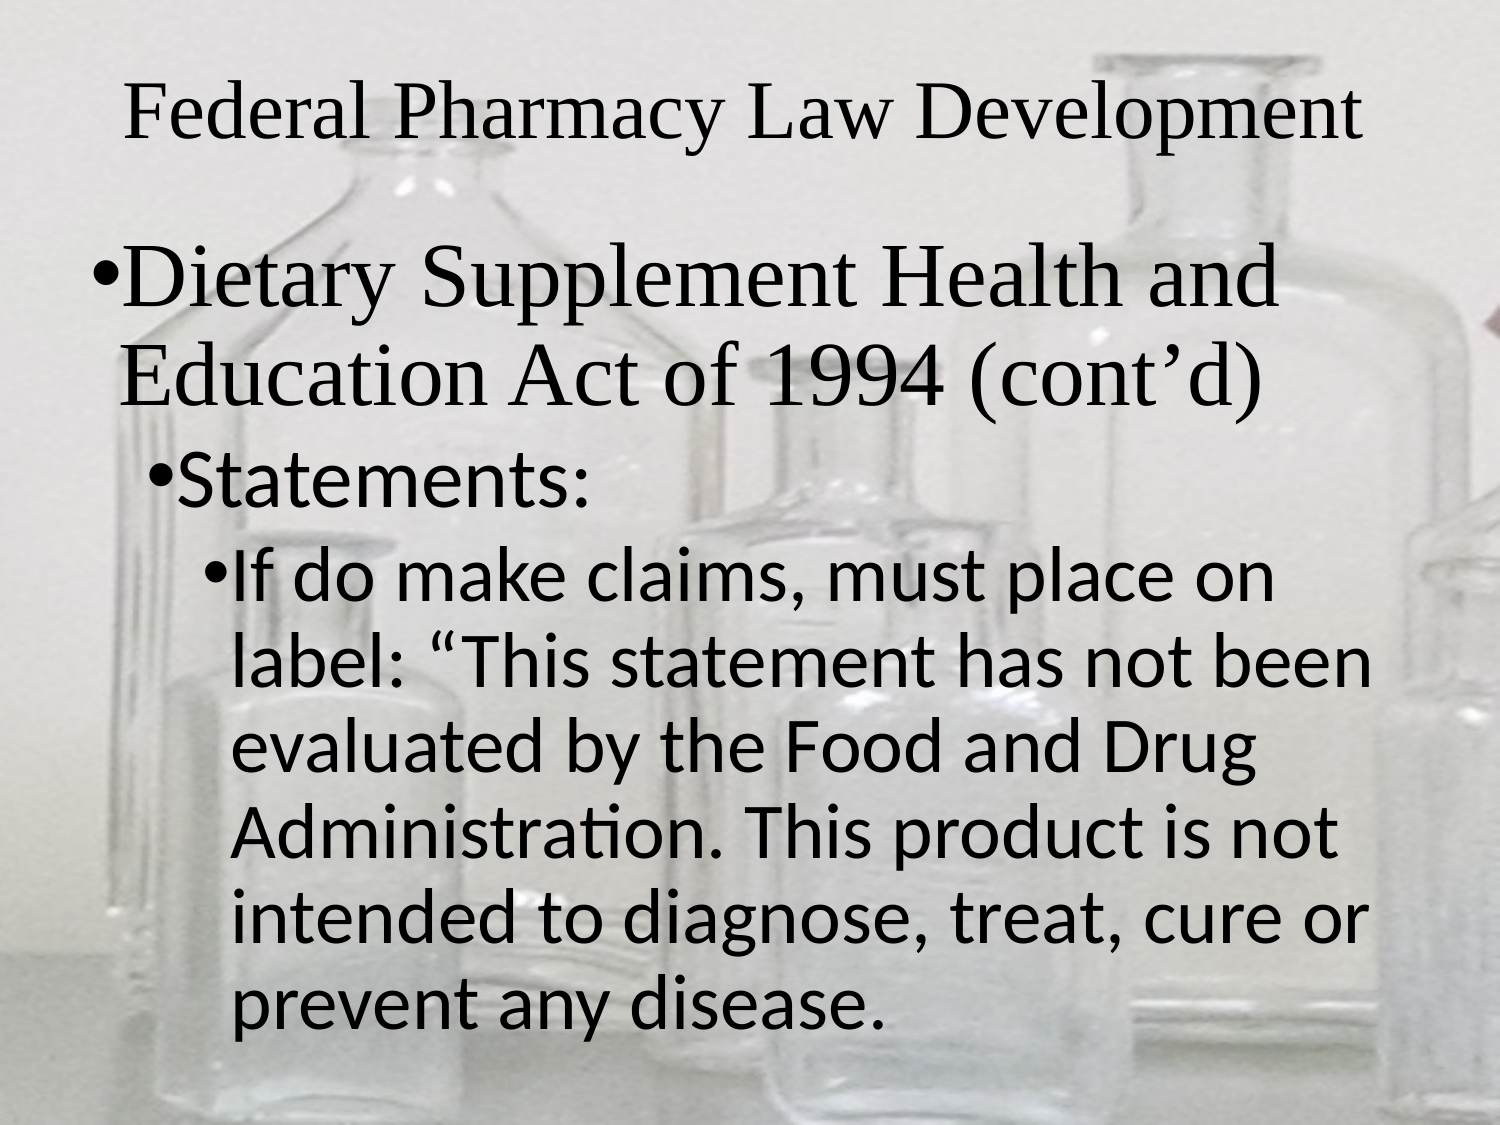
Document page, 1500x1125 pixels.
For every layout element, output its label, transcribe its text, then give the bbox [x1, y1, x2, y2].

title Federal Pharmacy Law Development [96, 2, 1391, 220]
list Dietary Supplement Health and Education Act of 1994 (cont’d) Statements: If do make claims, must place on label: “This statement has not been evaluated by the Food and Drug Administration. This product is not intended to diagnose, treat, cure or prevent any disease. [75, 220, 1413, 1079]
